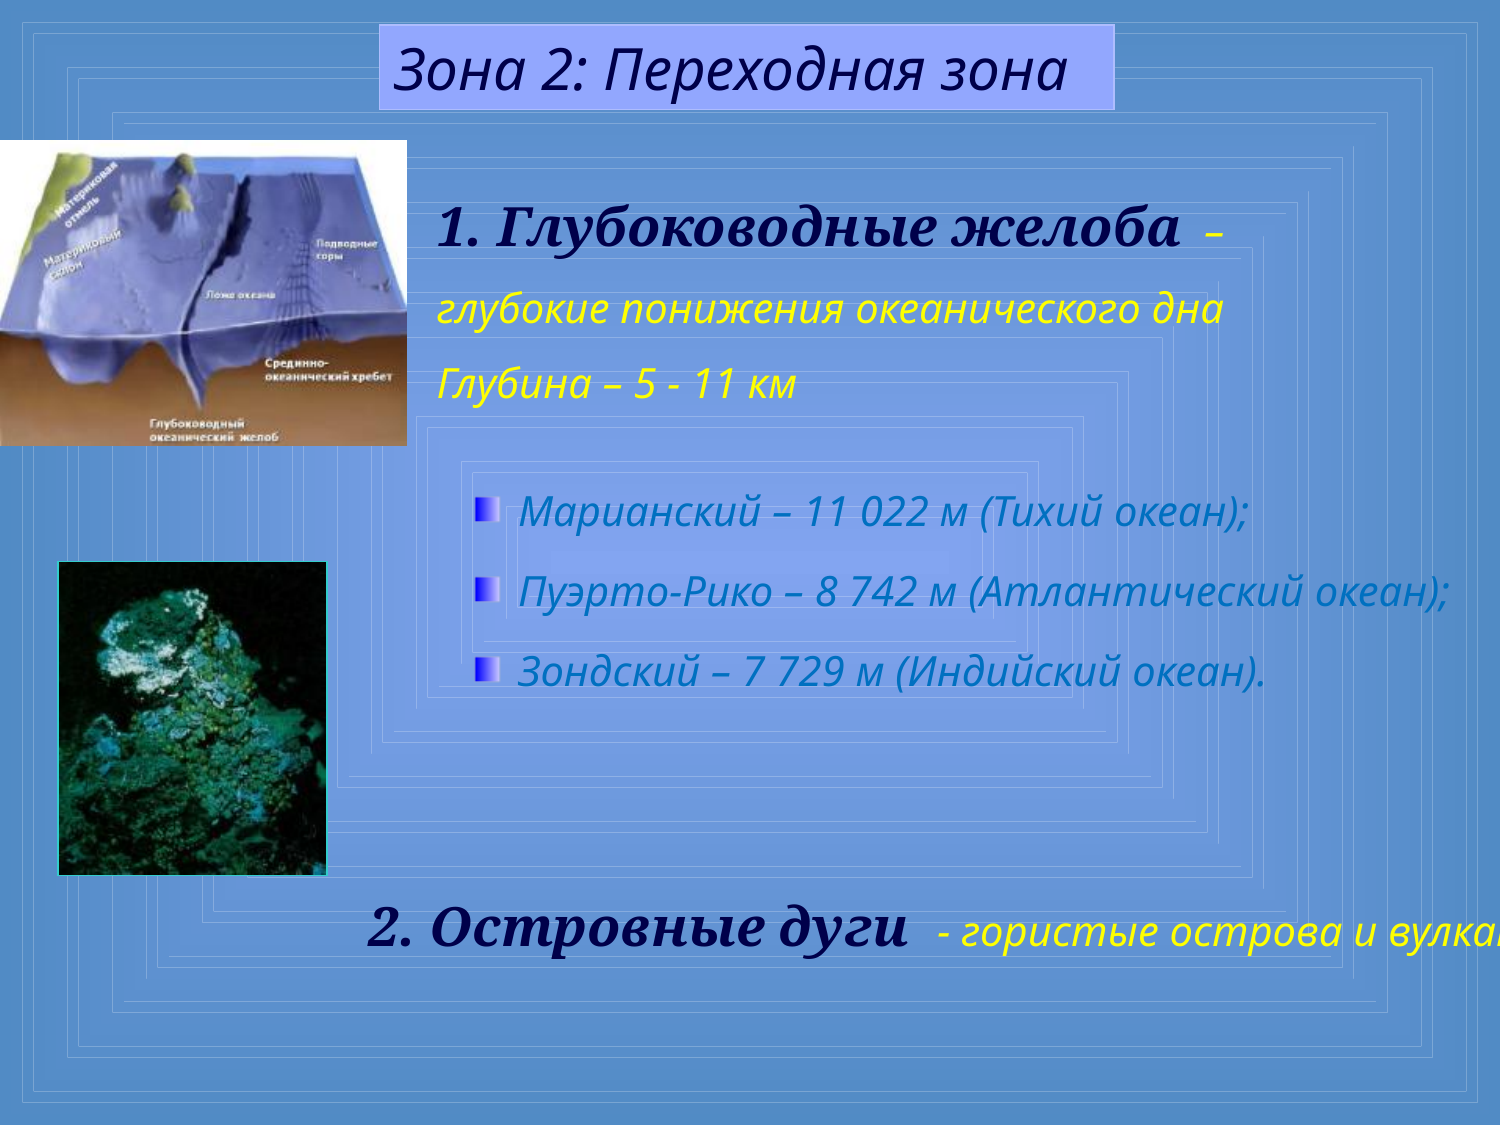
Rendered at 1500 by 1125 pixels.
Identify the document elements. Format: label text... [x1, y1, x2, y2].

text_box 2. Островные дуги - гористые острова и вулканы [354, 852, 1500, 965]
text_box Марианский – 11 022 м (Тихий океан); Пуэрто-Рико – 8 742 м (Атлантический океан); Зондский – 7 729 м (Индийский океан). [428, 487, 1466, 783]
picture [0, 140, 407, 446]
picture [58, 562, 327, 876]
picture [473, 495, 503, 525]
picture [473, 575, 503, 605]
text_box Зона 2: Переходная зона [379, 24, 1115, 110]
text_box 1. Глубоководные желоба – глубокие понижения океанического дна Глубина – 5 - 11 км [421, 152, 1260, 415]
picture [473, 655, 503, 685]
